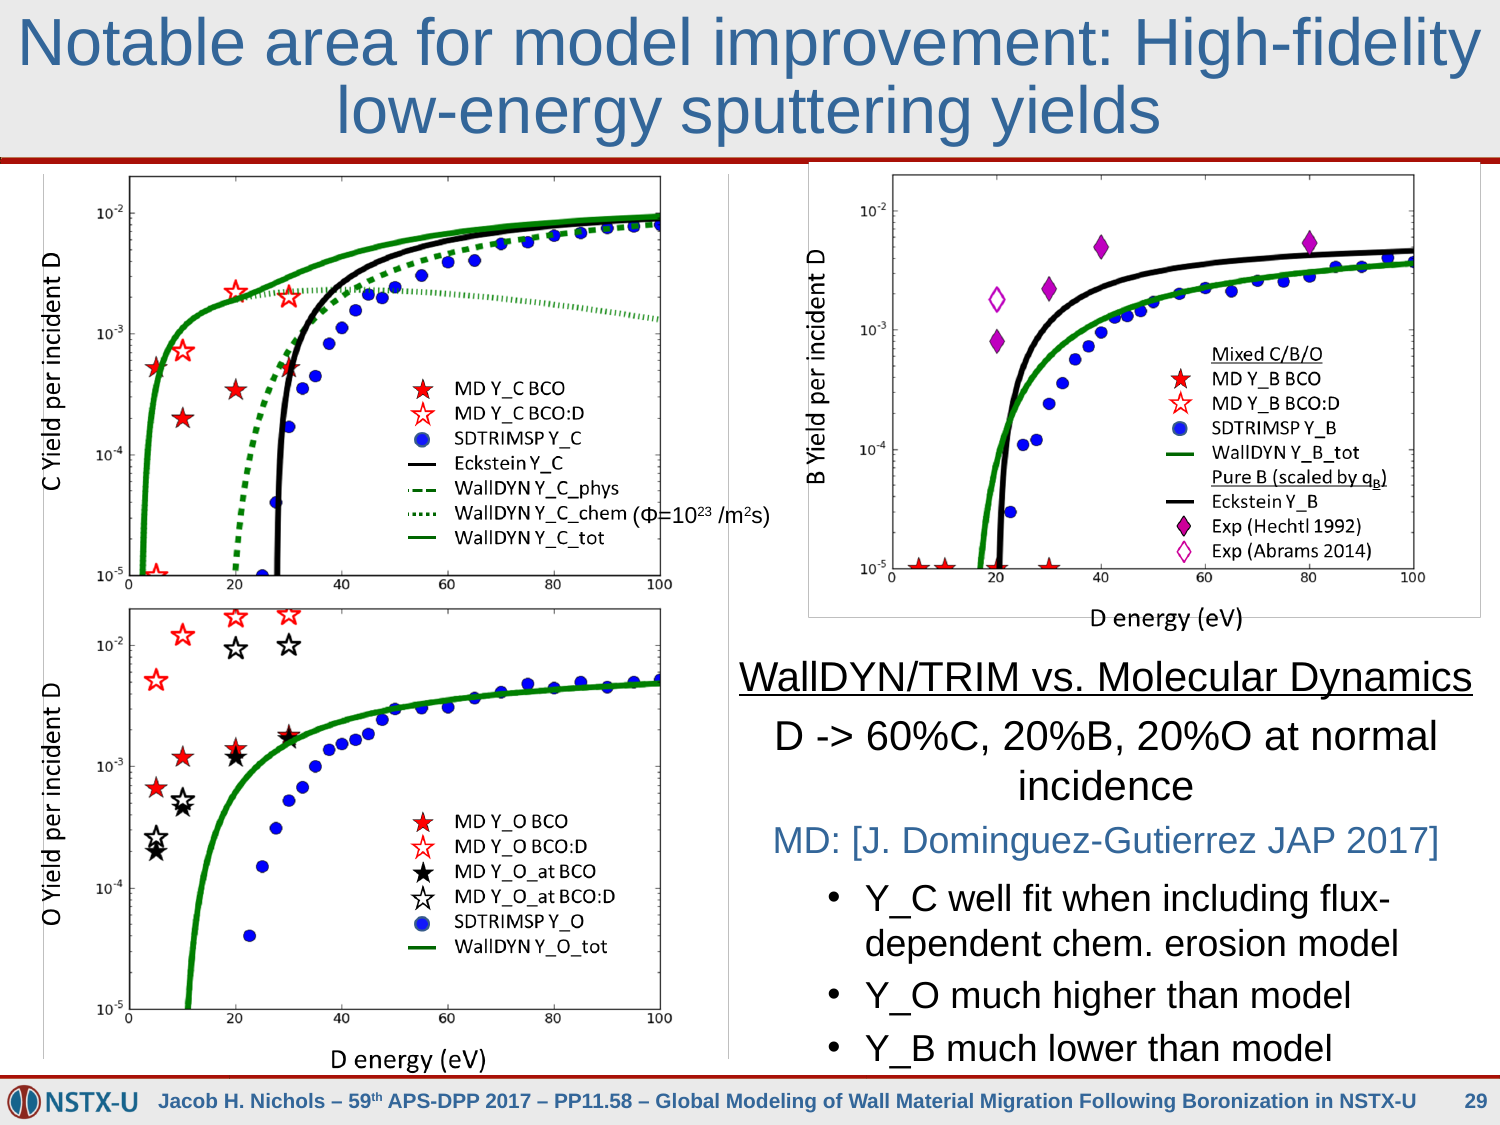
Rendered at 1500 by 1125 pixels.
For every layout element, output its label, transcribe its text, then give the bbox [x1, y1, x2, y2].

text_box Y_C well fit when including flux-dependent chem. erosion model Y_O much higher than model Y_B much lower than model [812, 866, 1500, 1077]
picture [0, 174, 743, 1125]
text_box (Φ=1023 /m2s) [747, 492, 784, 535]
picture [0, 158, 1500, 651]
list WallDYN/TRIM vs. Molecular Dynamics D -> 60%C, 20%B, 20%O at normal incidence MD: [J. Dominguez-Gutierrez JAP 2017] [712, 642, 1500, 1125]
title Notable area for model improvement: High-fidelity low-energy sputtering yields [0, 0, 1500, 158]
